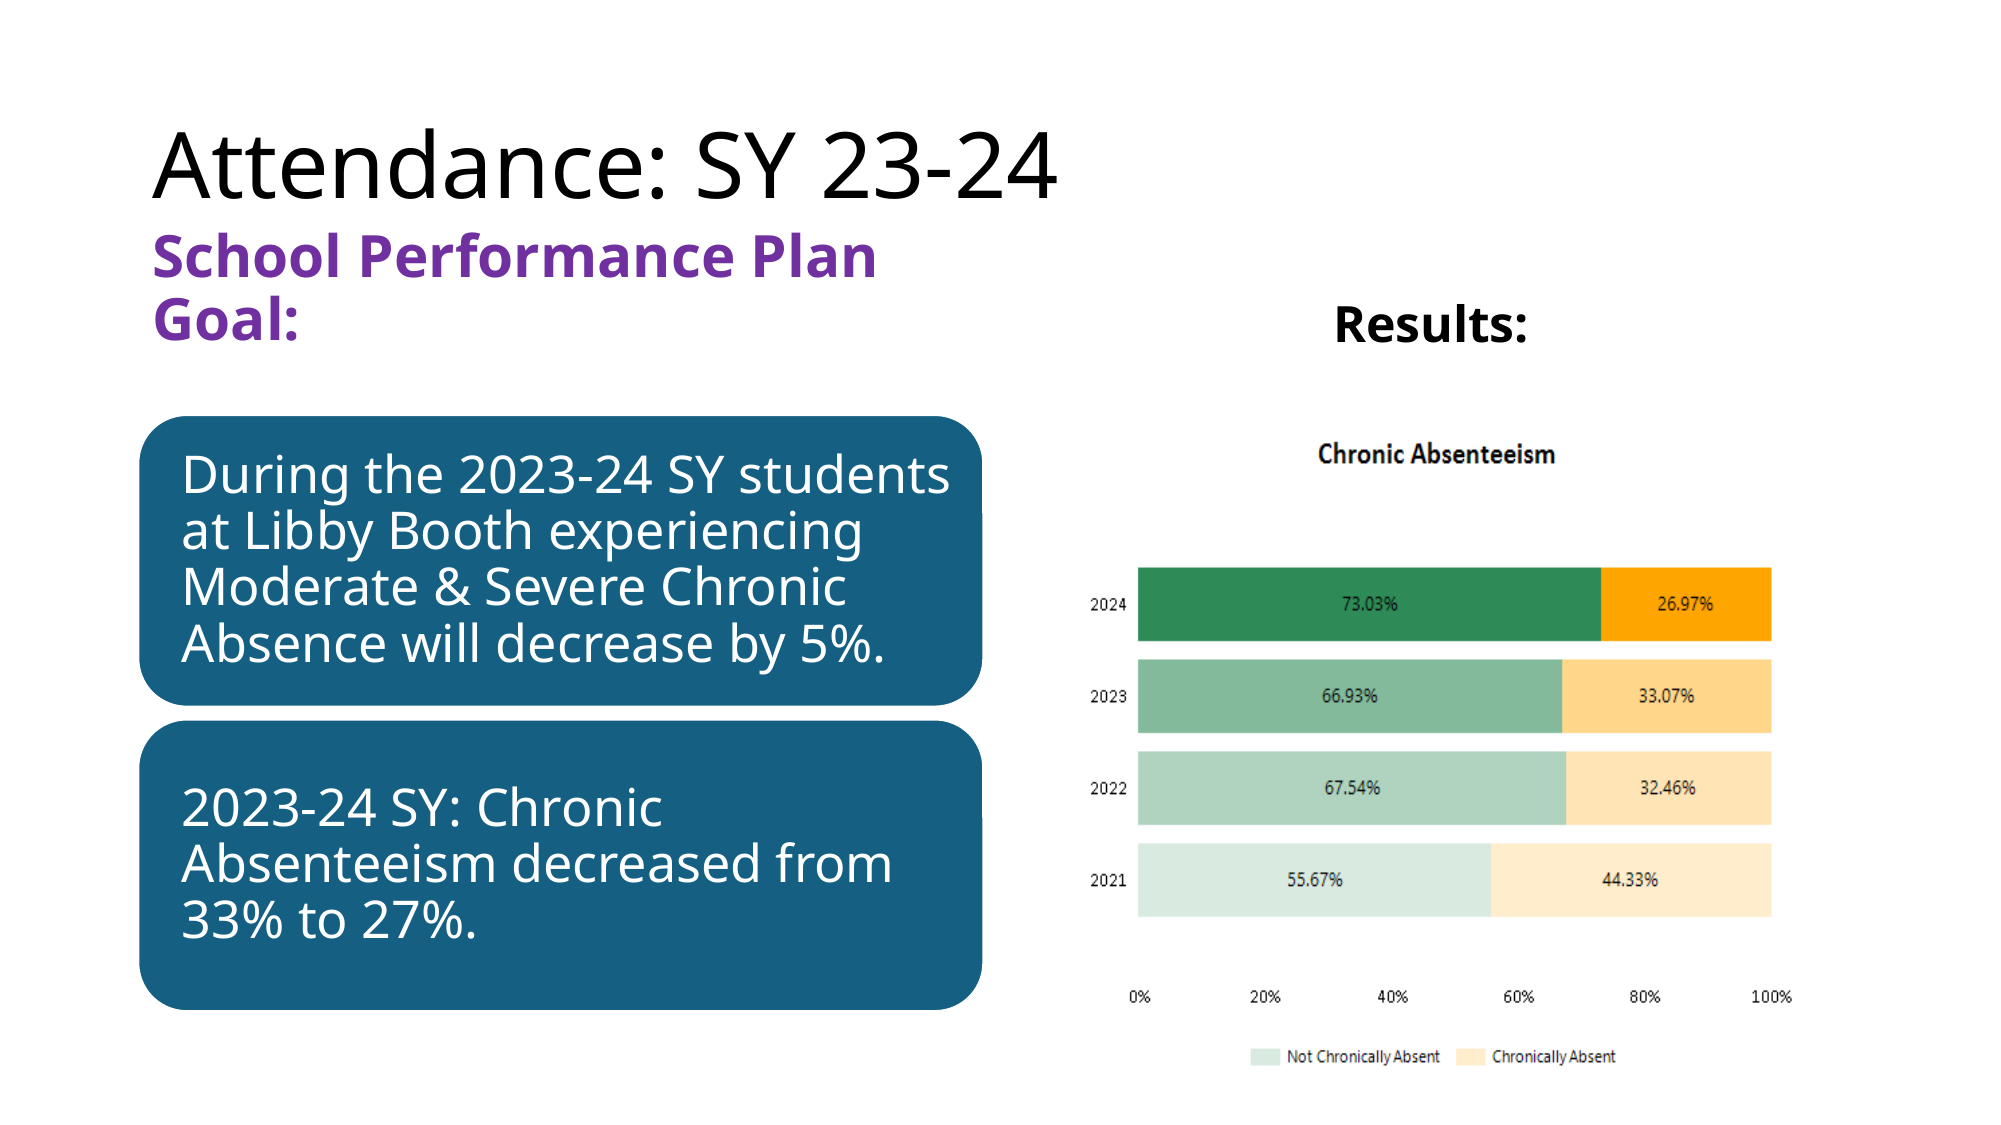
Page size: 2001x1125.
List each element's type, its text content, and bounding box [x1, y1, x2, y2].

title Attendance: SY 23-24 [137, 59, 1863, 278]
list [137, 410, 985, 1016]
list School Performance Plan Goal: [137, 275, 984, 361]
list Results: [1012, 275, 1863, 361]
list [1051, 410, 1825, 1102]
